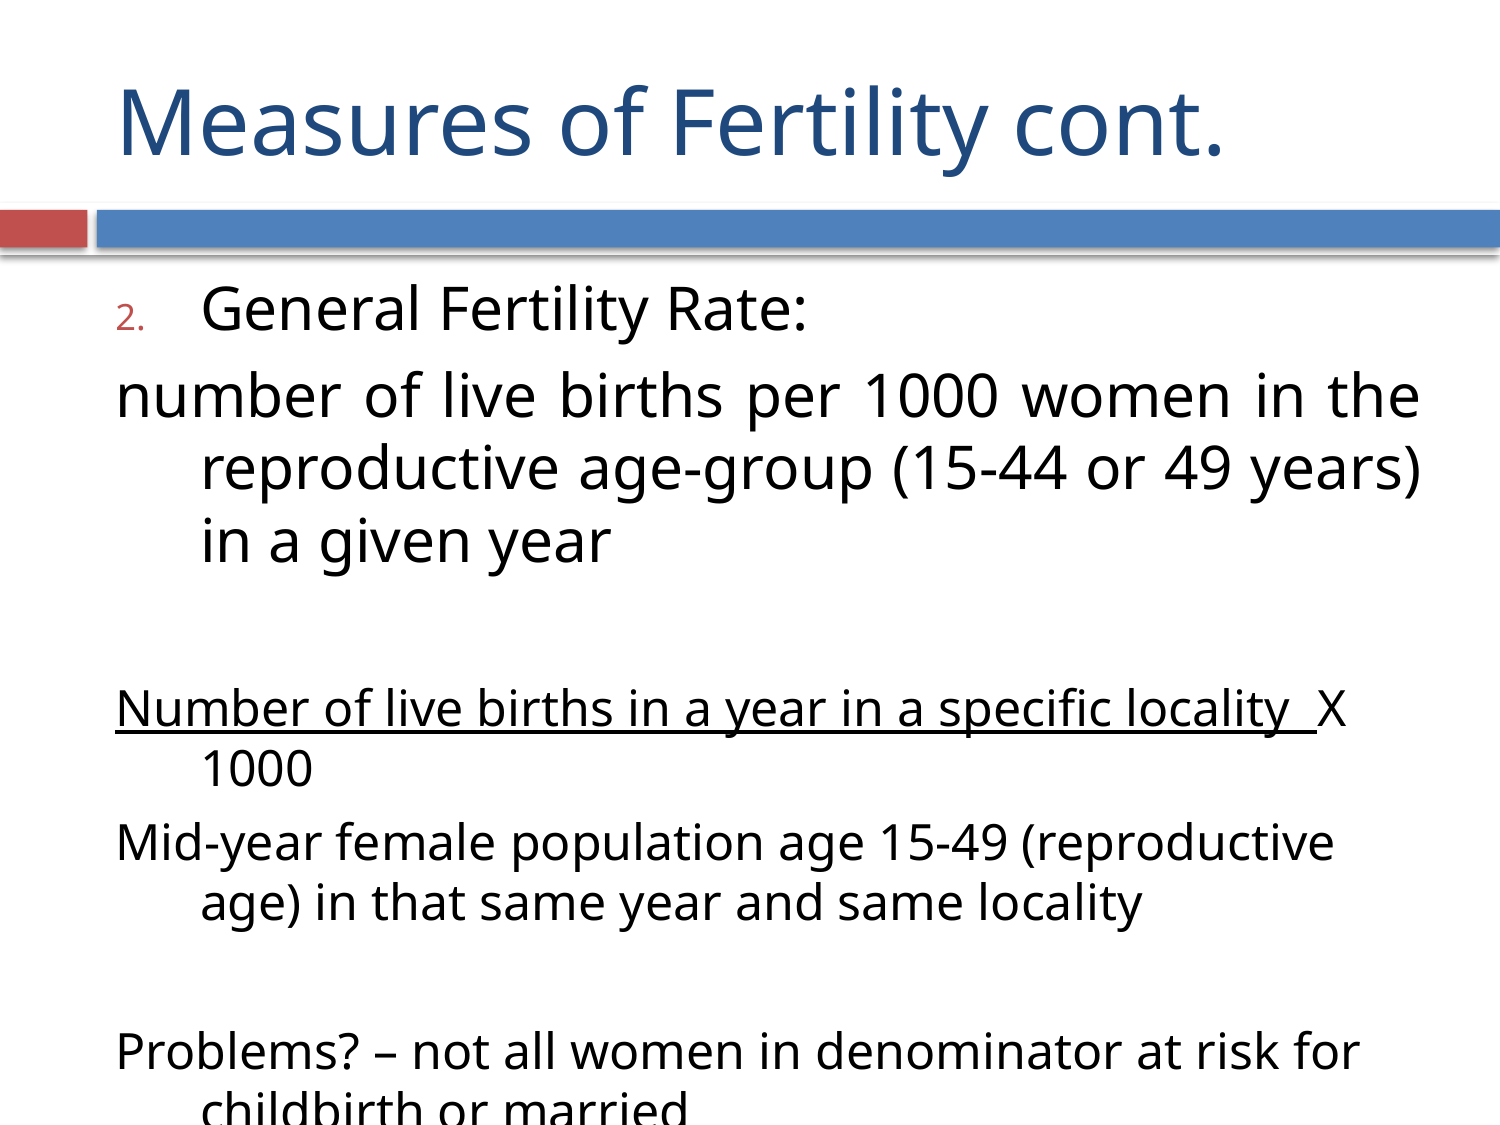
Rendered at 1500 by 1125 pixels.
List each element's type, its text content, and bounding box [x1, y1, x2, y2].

title Measures of Fertility cont. [100, 37, 1438, 200]
list General Fertility Rate: number of live births per 1000 women in the reproductive age-group (15-44 or 49 years) in a given year Number of live births in a year in a specific locality X 1000 Mid-year female population age 15-49 (reproductive age) in that same year and same locality Problems? – not all women in denominator at risk for childbirth or married [100, 262, 1438, 1000]
